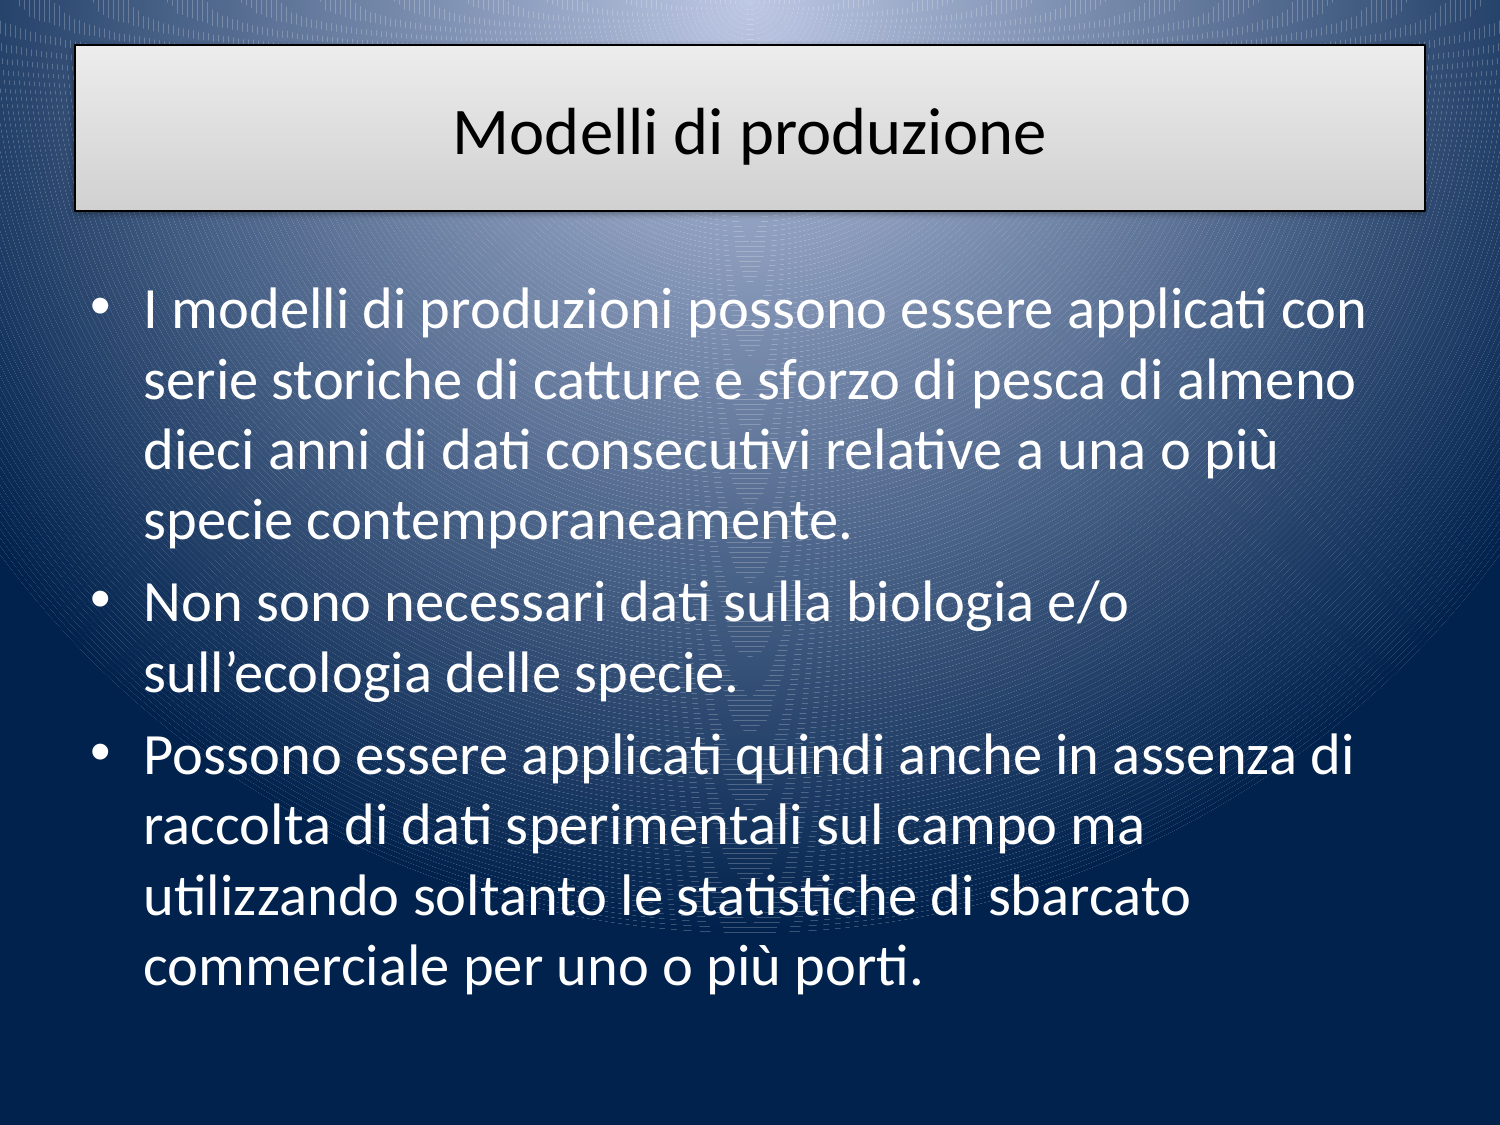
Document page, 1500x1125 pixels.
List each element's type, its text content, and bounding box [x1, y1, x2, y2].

list I modelli di produzioni possono essere applicati con serie storiche di catture e sforzo di pesca di almeno dieci anni di dati consecutivi relative a una o più specie contemporaneamente. Non sono necessari dati sulla biologia e/o sull’ecologia delle specie. Possono essere applicati quindi anche in assenza di raccolta di dati sperimentali sul campo ma utilizzando soltanto le statistiche di sbarcato commerciale per uno o più porti. [75, 262, 1425, 1005]
title Modelli di produzione [74, 44, 1426, 212]
